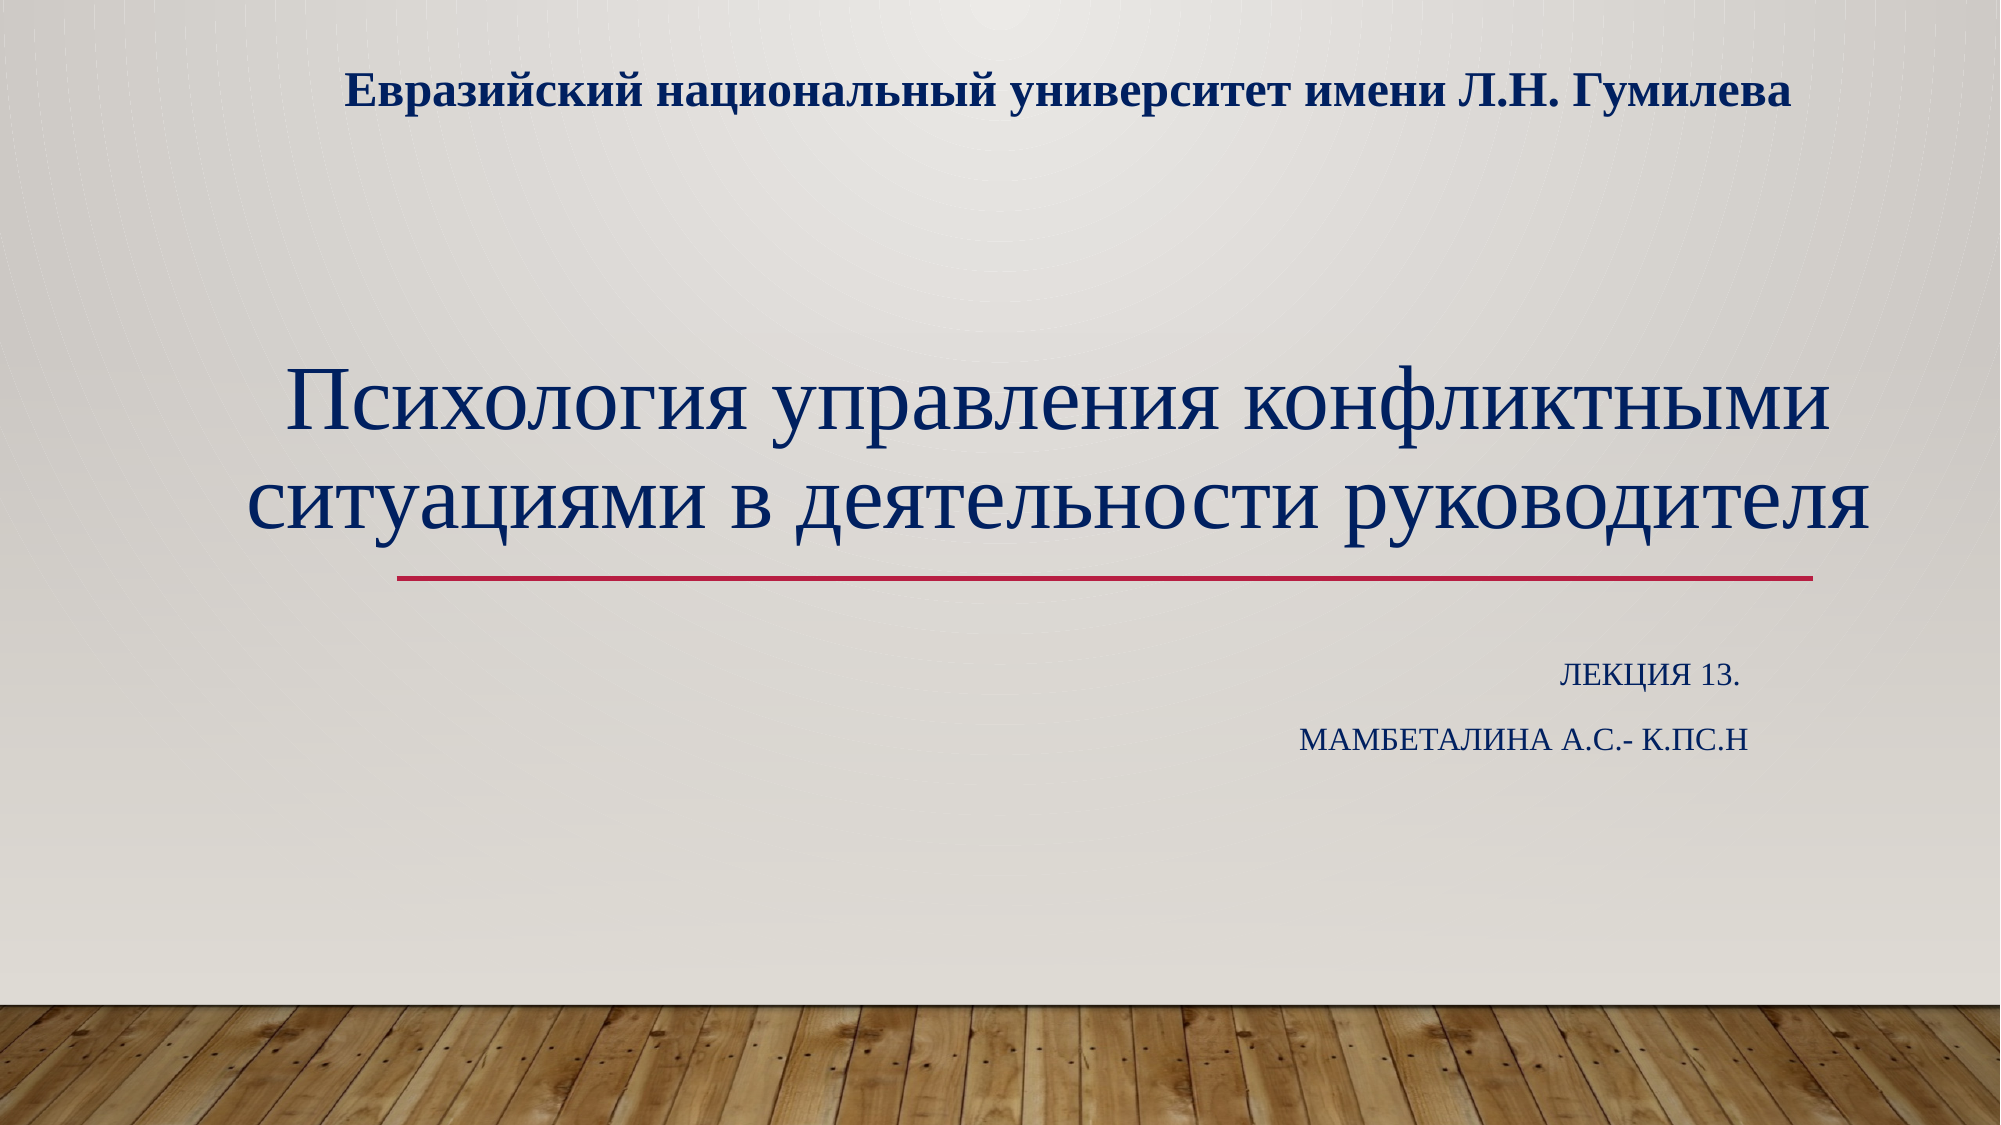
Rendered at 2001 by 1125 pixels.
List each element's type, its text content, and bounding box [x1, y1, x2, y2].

text_box Евразийский национальный университет имени Л.Н. Гумилева [329, 48, 1838, 124]
title Психология управления конфликтными ситуациями в деятельности руководителя [160, 131, 1958, 549]
picture [0, 1005, 2000, 1125]
subtitle Лекция 13. Мамбеталина А.С.- к.пс.н [411, 630, 1765, 773]
